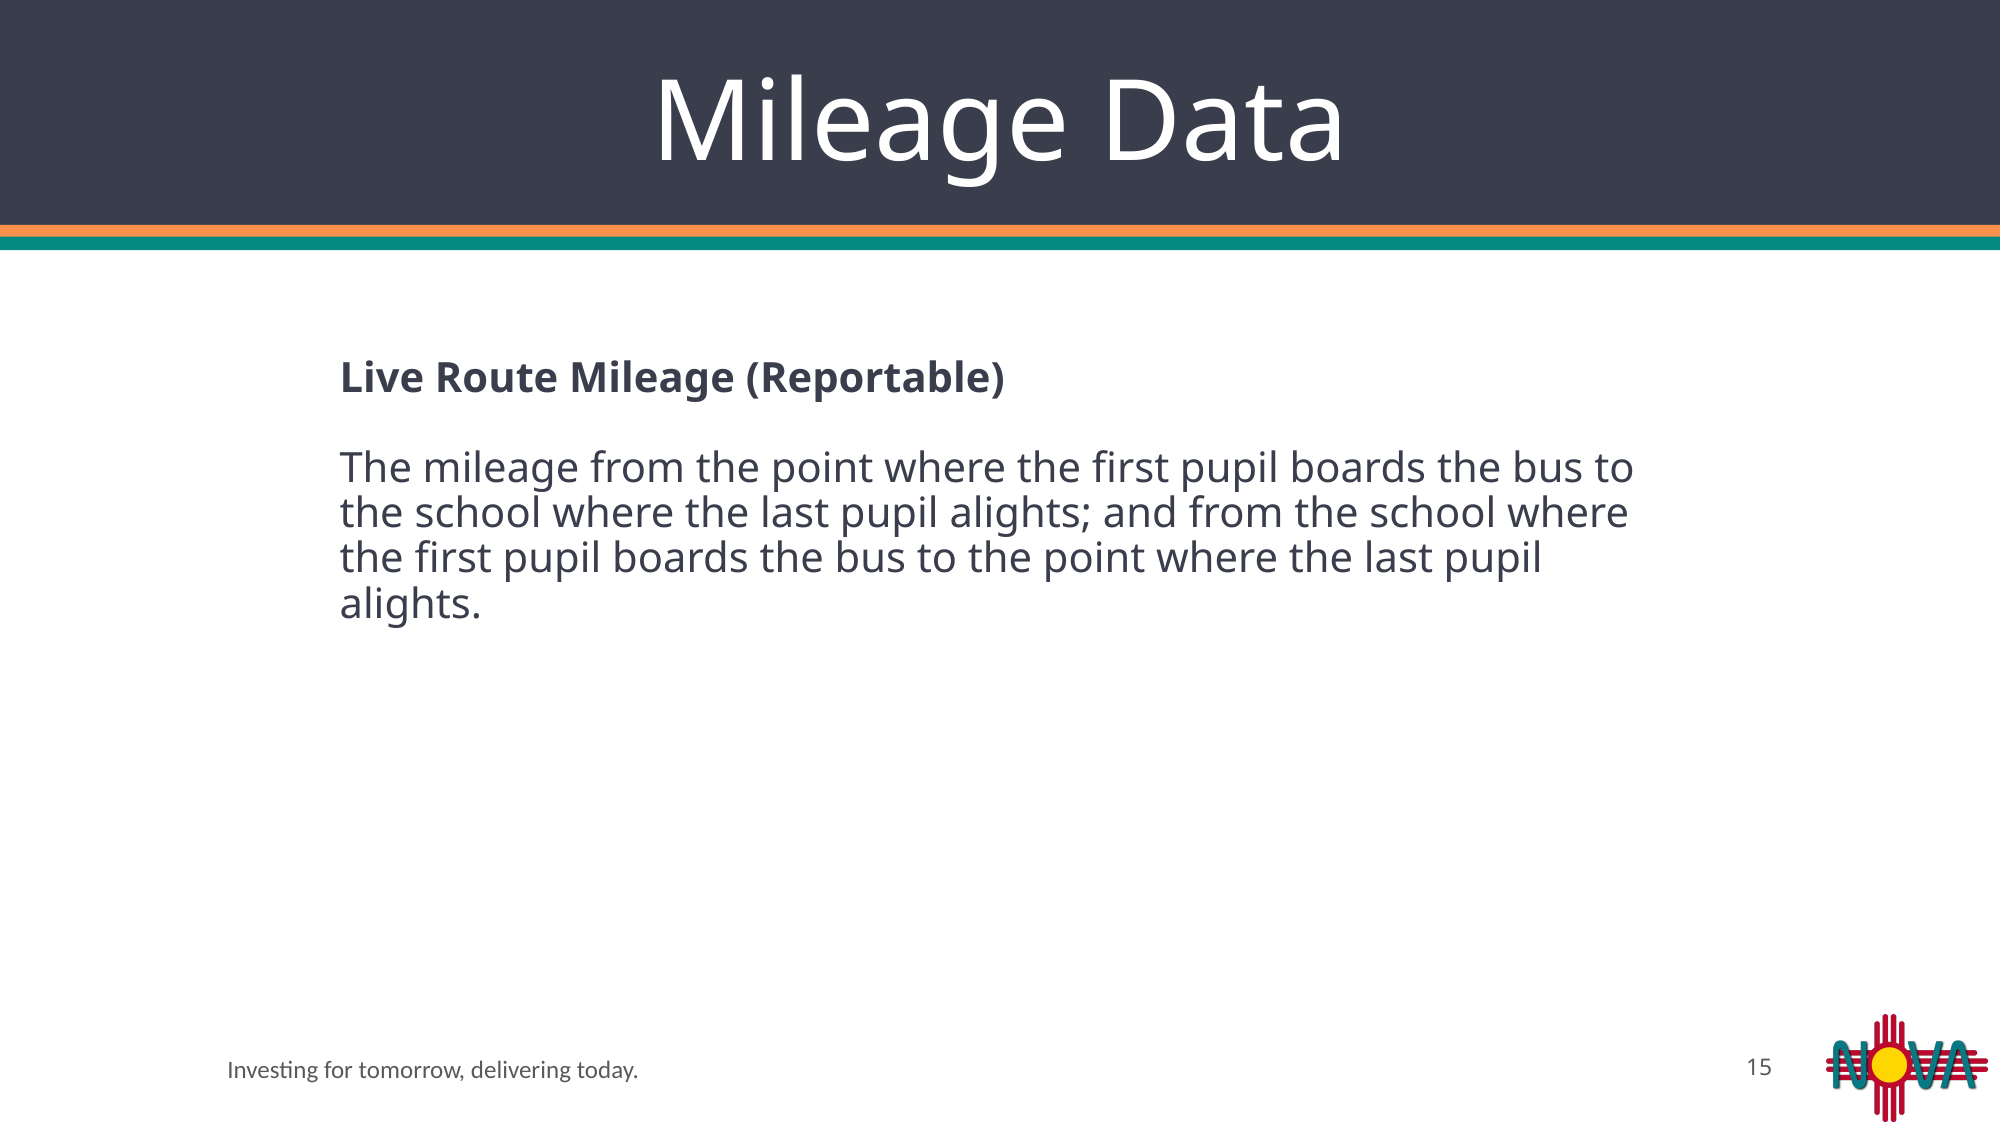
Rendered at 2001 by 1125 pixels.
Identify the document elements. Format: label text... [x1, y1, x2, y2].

slide_number 15 [1562, 1045, 1788, 1091]
picture [1826, 1014, 1988, 1123]
footer Investing for tomorrow, delivering today. [212, 1045, 1237, 1091]
list Live Route Mileage (Reportable) The mileage from the point where the first pupil boards the bus to the school where the last pupil alights; and from the school where the first pupil boards the bus to the point where the last pupil alights. [324, 349, 1676, 890]
title Mileage Data [0, 22, 2000, 193]
